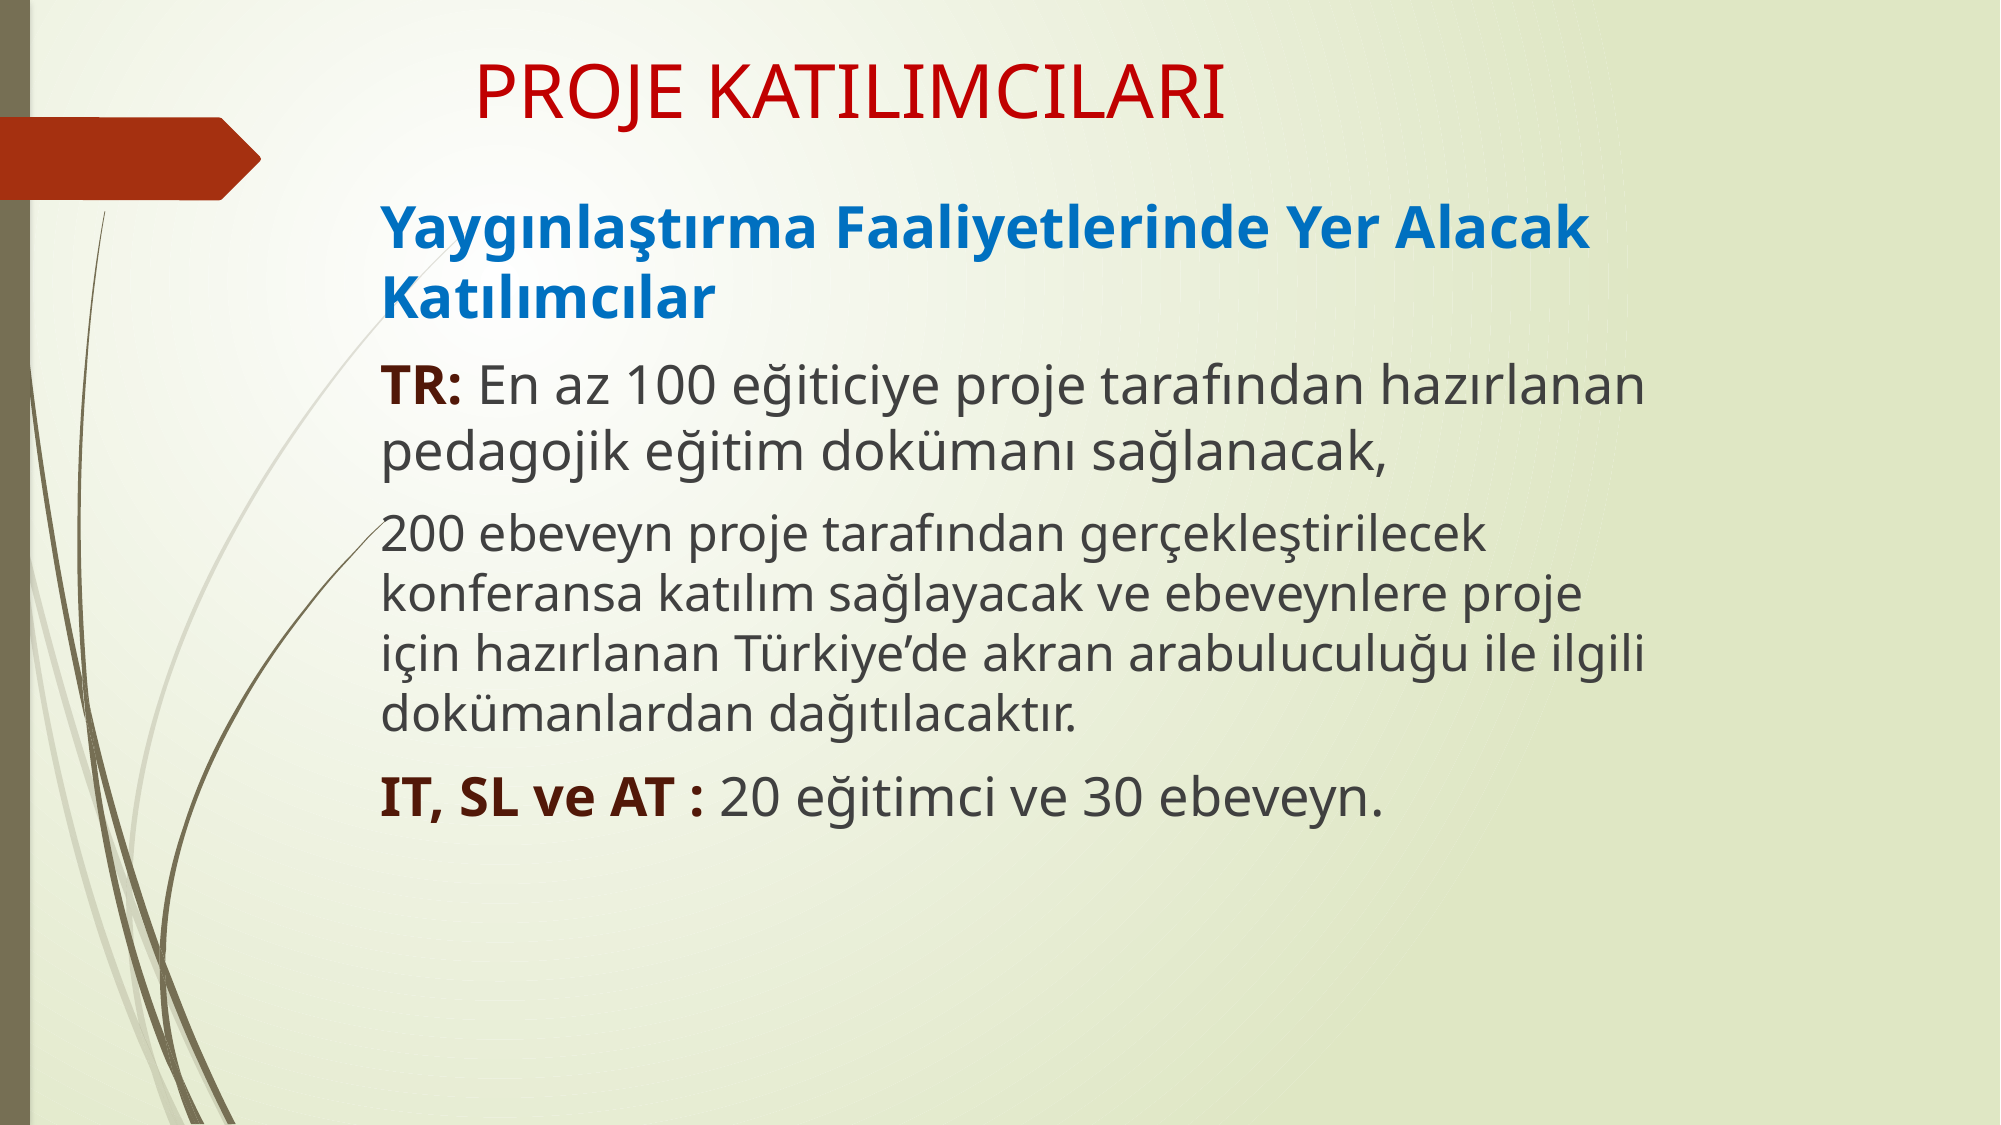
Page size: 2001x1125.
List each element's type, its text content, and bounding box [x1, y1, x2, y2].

list PROJE KATILIMCILARI [458, 5, 1408, 141]
list Yaygınlaştırma Faaliyetlerinde Yer Alacak Katılımcılar TR: En az 100 eğiticiye proje tarafından hazırlanan pedagojik eğitim dokümanı sağlanacak, 200 ebeveyn proje tarafından gerçekleştirilecek konferansa katılım sağlayacak ve ebeveynlere proje için hazırlanan Türkiye’de akran arabuluculuğu ile ilgili dokümanlardan dağıtılacaktır. IT, SL ve AT : 20 eğitimci ve 30 ebeveyn. [365, 182, 1685, 1099]
